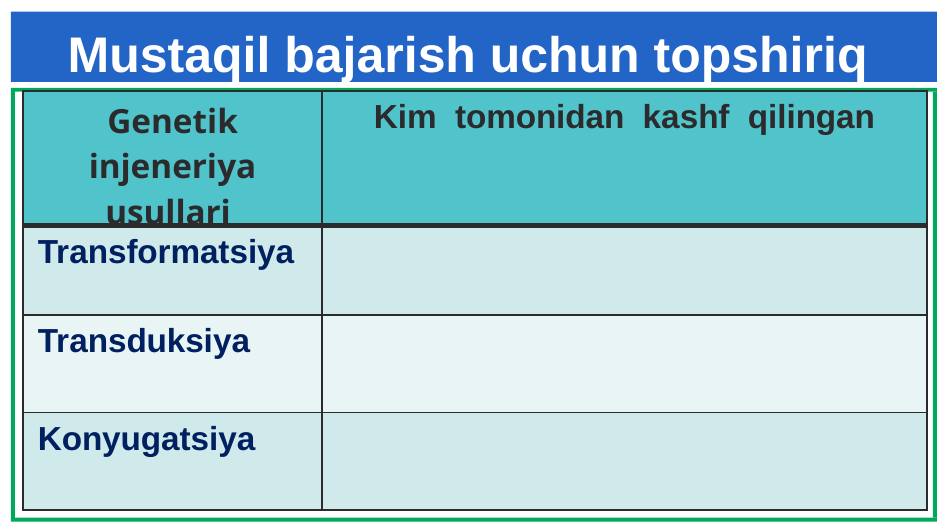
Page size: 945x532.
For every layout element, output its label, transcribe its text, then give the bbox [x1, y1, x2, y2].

table_cell Transformatsiya [24, 228, 321, 314]
table_cell [323, 413, 926, 509]
table_header Kim tomonidan kashf qilingan [323, 92, 926, 223]
table_header Genetik injeneriya usullari [24, 92, 321, 223]
table_cell Konyugatsiya [24, 413, 321, 509]
text_box Mustaqil bajarish uchun topshiriq [22, 14, 928, 90]
table_cell [323, 228, 926, 314]
table_cell Transduksiya [24, 316, 321, 412]
table_cell [323, 316, 926, 412]
